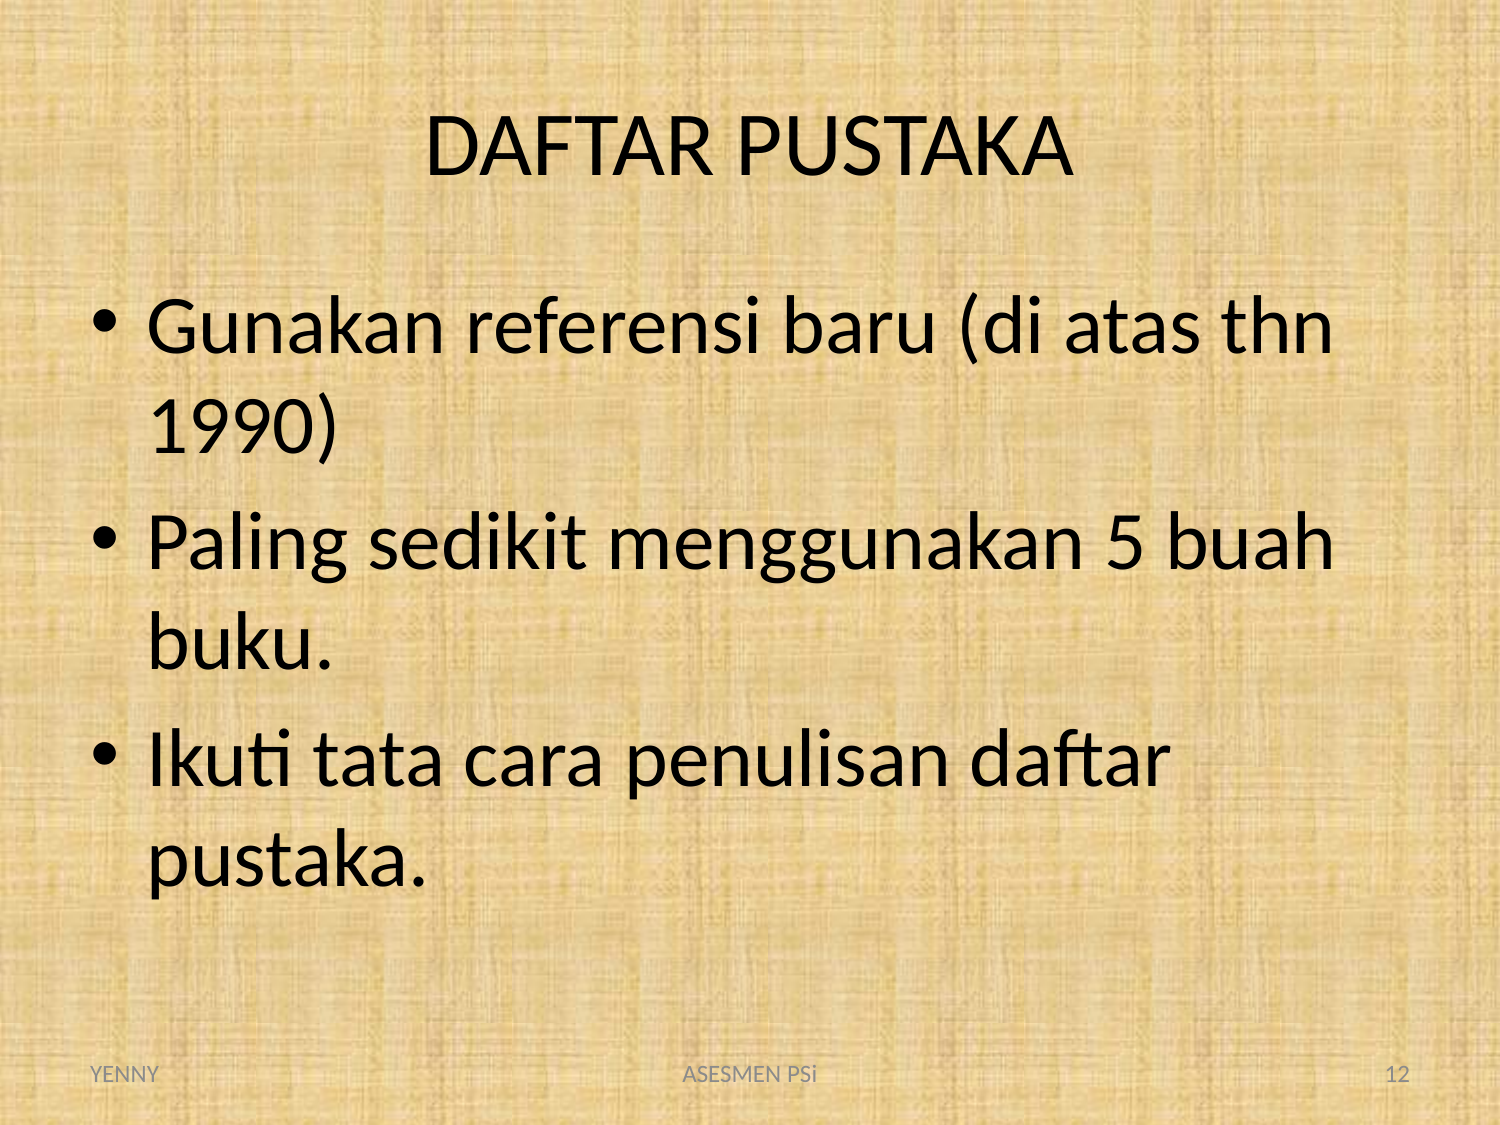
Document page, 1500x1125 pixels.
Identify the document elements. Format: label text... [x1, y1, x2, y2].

footer ASESMEN PSi [512, 1042, 988, 1103]
list Gunakan referensi baru (di atas thn 1990) Paling sedikit menggunakan 5 buah buku. Ikuti tata cara penulisan daftar pustaka. [75, 262, 1425, 1005]
slide_number 12 [1074, 1042, 1425, 1103]
slide_number YENNY [75, 1042, 425, 1103]
picture [0, 0, 1500, 1125]
title DAFTAR PUSTAKA [75, 45, 1425, 233]
